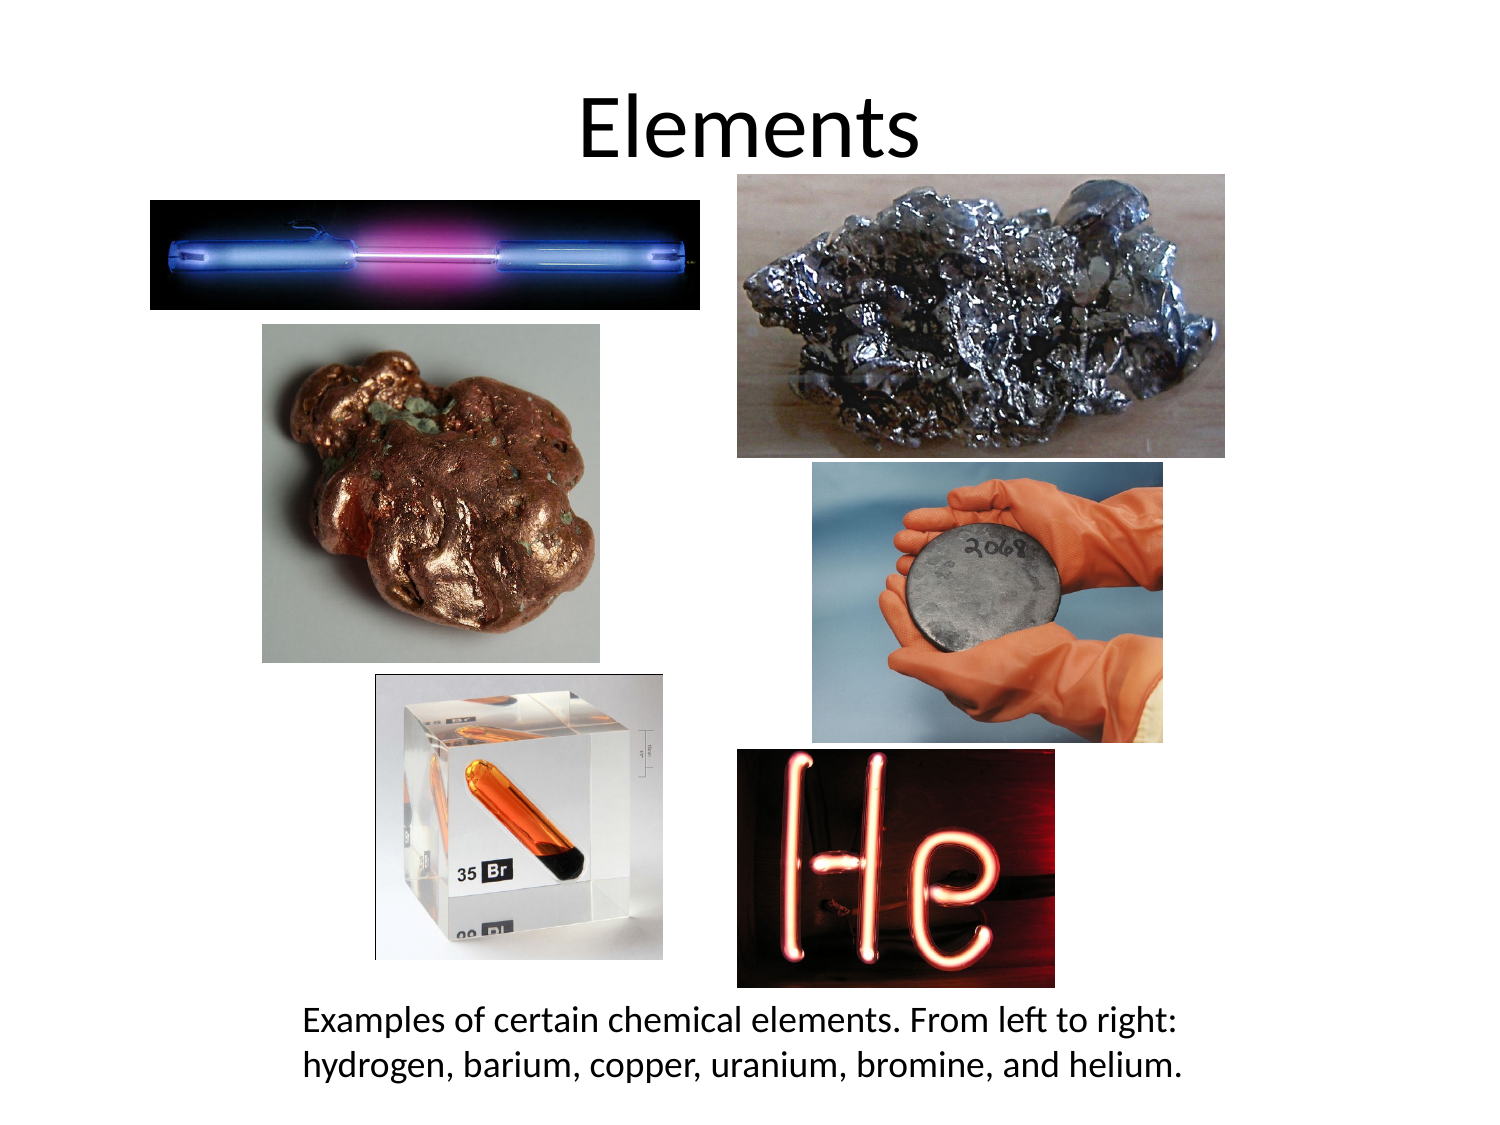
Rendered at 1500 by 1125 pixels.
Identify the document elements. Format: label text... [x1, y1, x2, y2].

picture [737, 174, 1226, 459]
picture [812, 462, 1163, 743]
text_box Examples of certain chemical elements. From left to right: hydrogen, barium, copper, uranium, bromine, and helium. [287, 987, 1288, 1093]
picture [374, 674, 663, 960]
picture [737, 749, 1055, 988]
picture [262, 324, 601, 663]
title Elements [112, 0, 1388, 242]
picture [149, 199, 701, 311]
